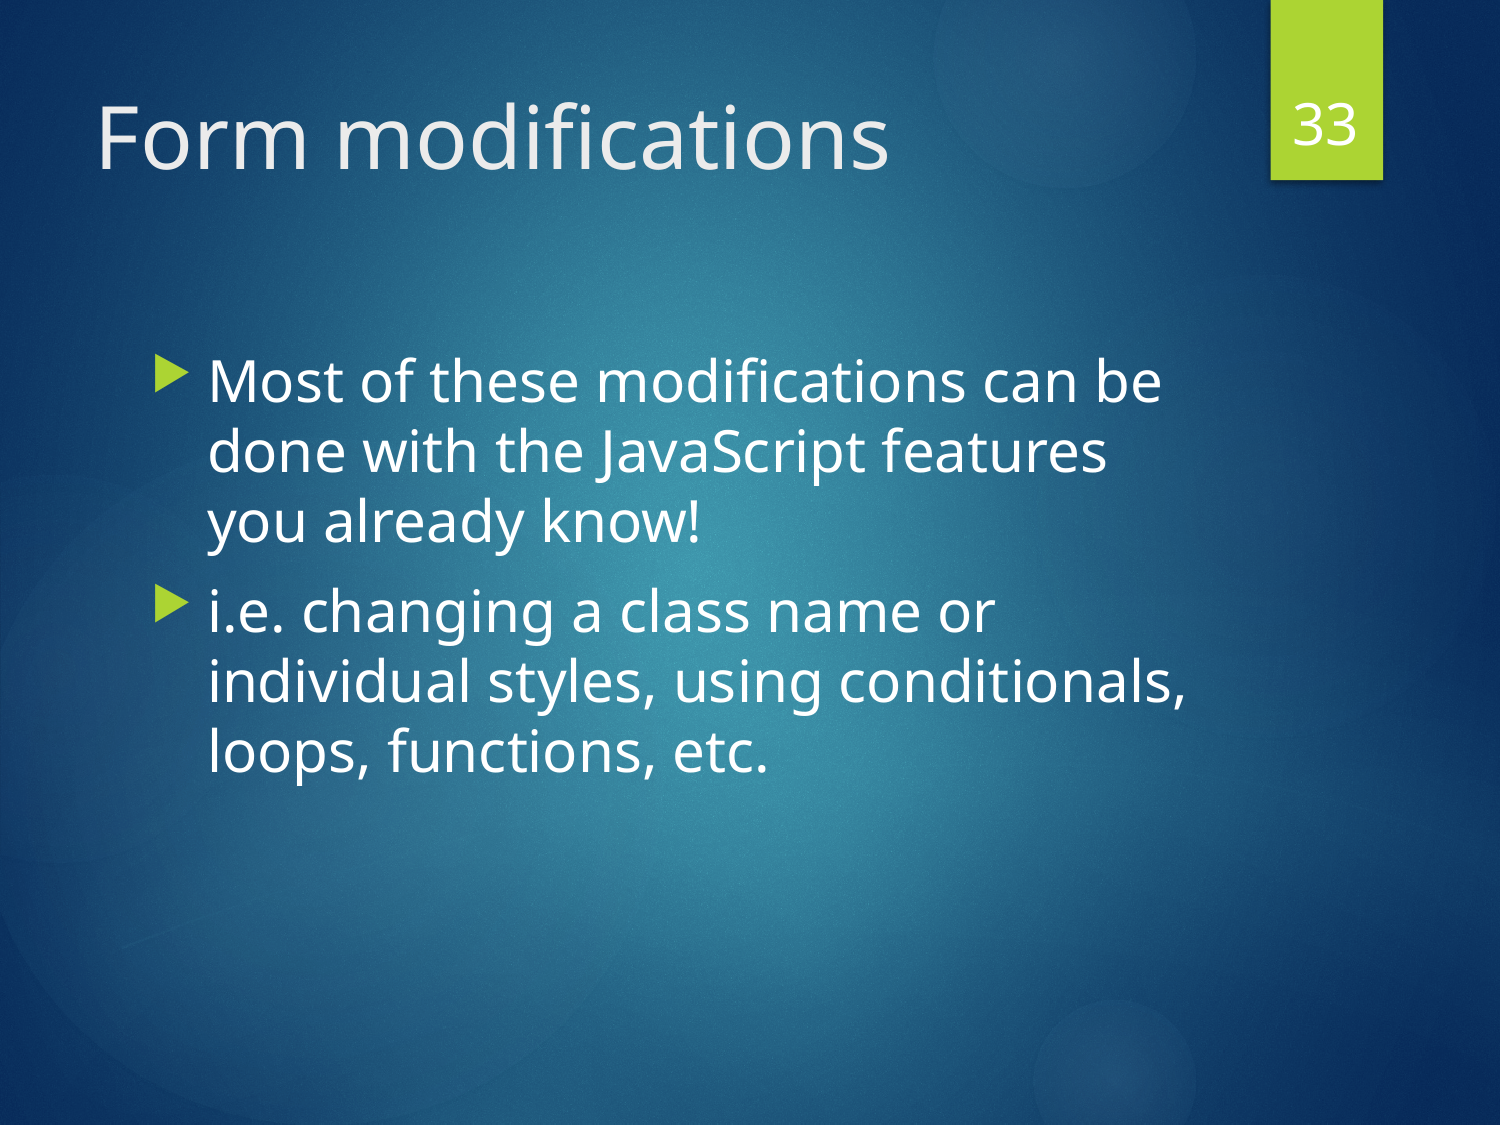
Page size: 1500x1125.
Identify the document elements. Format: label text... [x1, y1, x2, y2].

list Most of these modifications can be done with the JavaScript features you already know! i.e. changing a class name or individual styles, using conditionals, loops, functions, etc. [135, 336, 1237, 1025]
slide_number 33 [1273, 48, 1378, 175]
title Form modifications [79, 74, 1237, 304]
